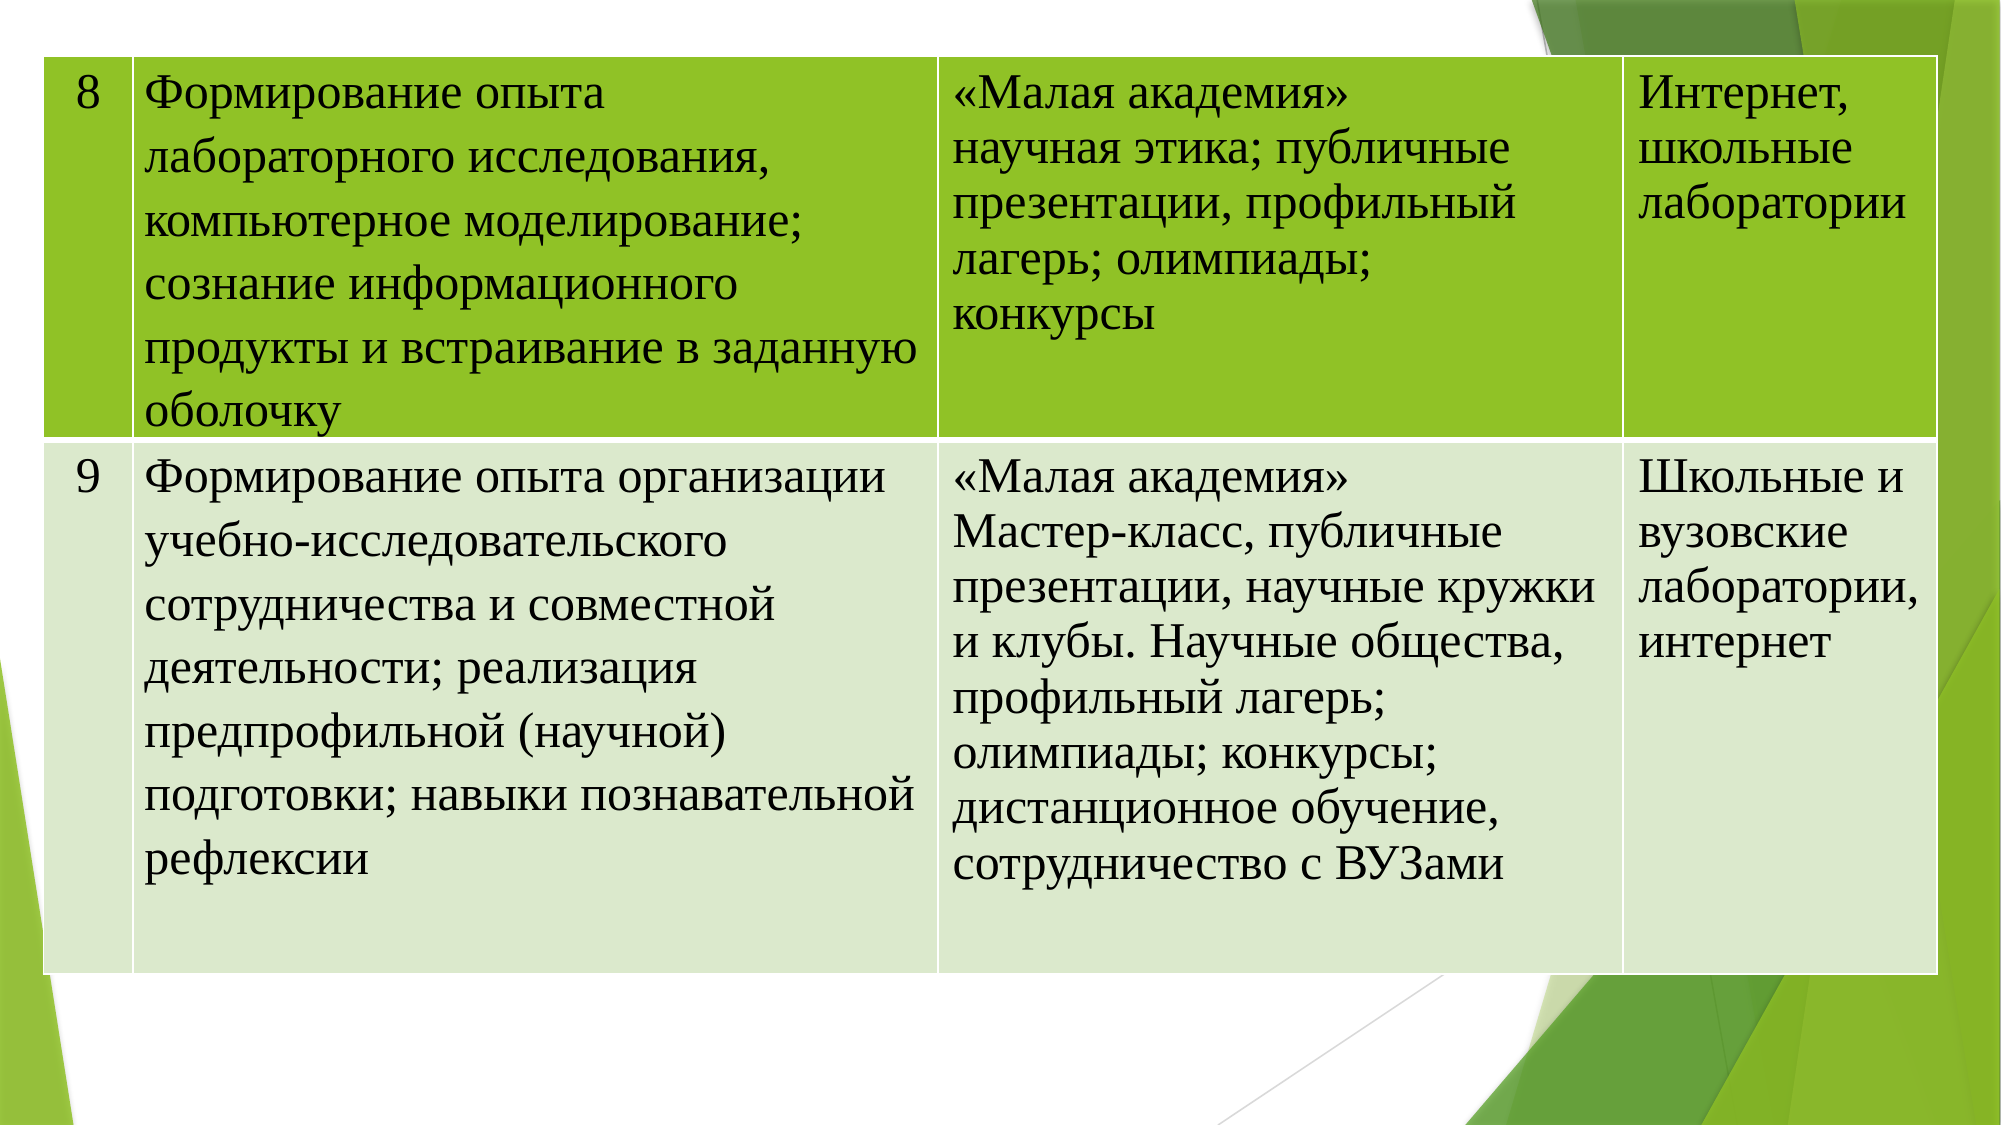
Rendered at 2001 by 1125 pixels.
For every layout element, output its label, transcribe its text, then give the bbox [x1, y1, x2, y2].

table_header Формирование опыта лабораторного исследования, компьютерное моделирование; сознание информационного продукты и встраивание в заданную оболочку [134, 57, 937, 437]
table_header Интернет, школьные лаборатории [1624, 57, 1936, 437]
table_cell Формирование опыта организации учебно-исследовательского сотрудничества и совместной деятельности; реализация предпрофильной (научной) подготовки; навыки познавательной рефлексии [134, 443, 937, 973]
table_cell 9 [44, 443, 132, 973]
table_cell «Малая академия» Мастер-класс, публичные презентации, научные кружки и клубы. Научные общества, профильный лагерь; олимпиады; конкурсы; дистанционное обучение, сотрудничество с ВУЗами [939, 443, 1622, 973]
table_cell Школьные и вузовские лаборатории, интернет [1624, 443, 1936, 973]
table_header «Малая академия» научная этика; публичные презентации, профильный лагерь; олимпиады; конкурсы [939, 57, 1622, 437]
table_header 8 [44, 57, 132, 437]
